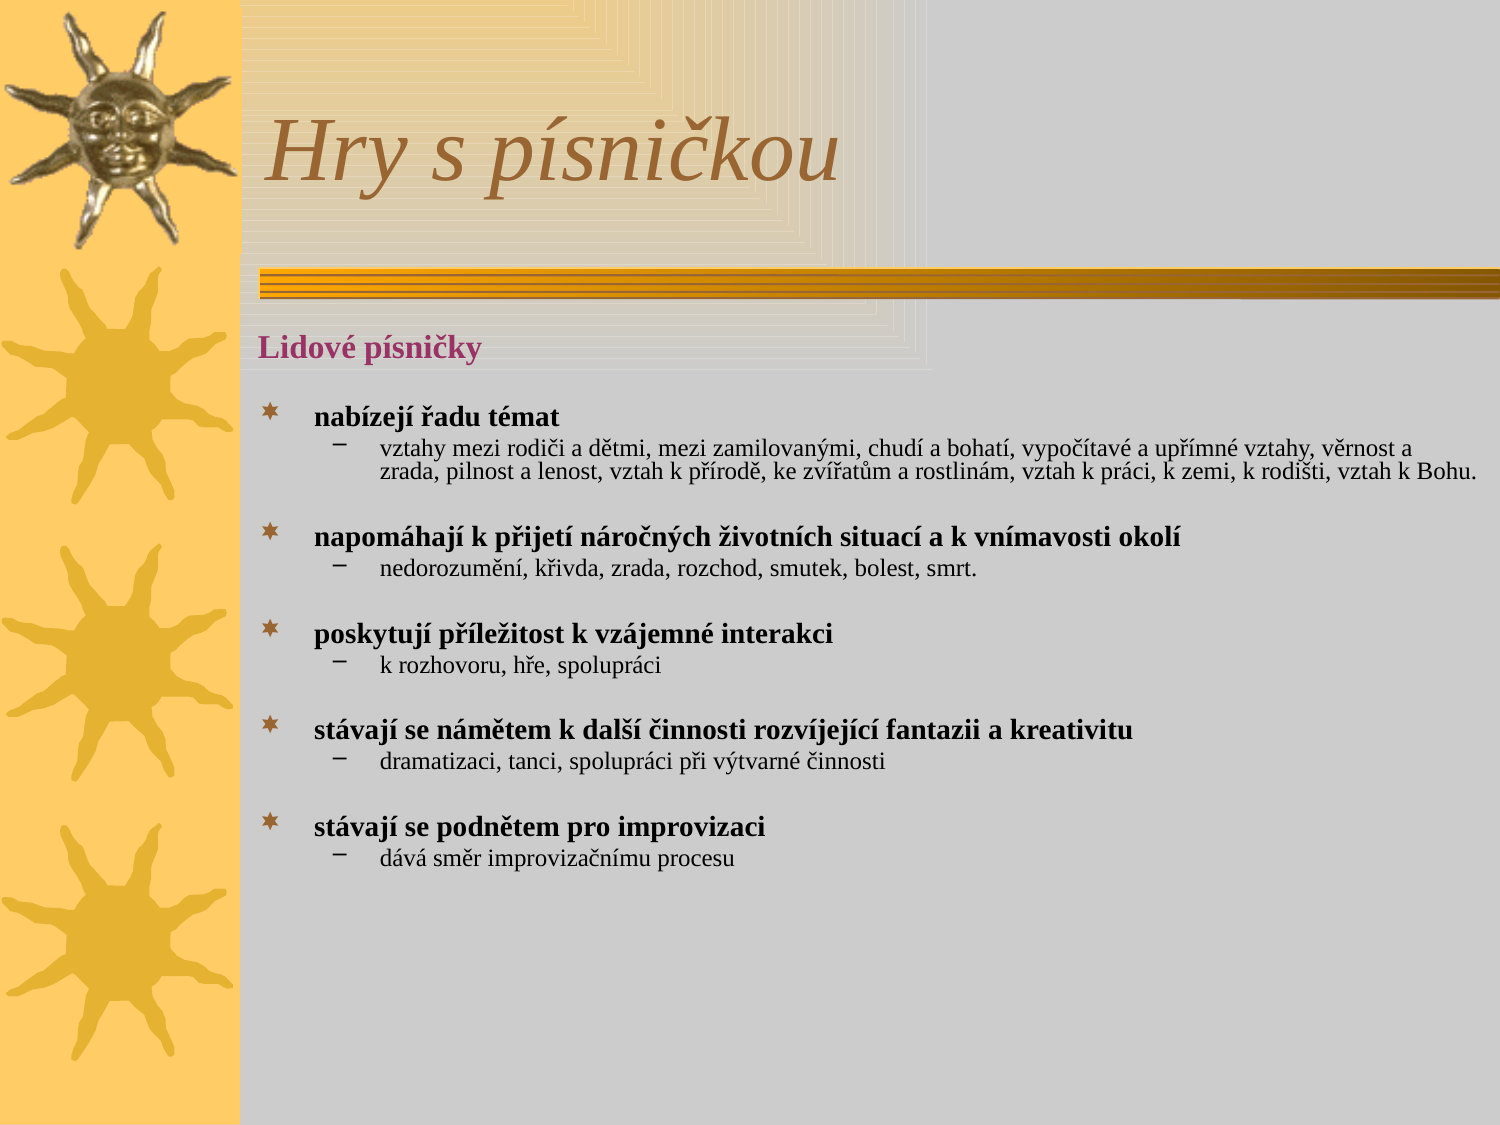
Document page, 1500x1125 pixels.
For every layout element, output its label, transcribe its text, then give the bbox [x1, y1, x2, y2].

list Lidové písničky nabízejí řadu témat vztahy mezi rodiči a dětmi, mezi zamilovanými, chudí a bohatí, vypočítavé a upřímné vztahy, věrnost a zrada, pilnost a lenost, vztah k přírodě, ke zvířatům a rostlinám, vztah k práci, k zemi, k rodišti, vztah k Bohu. napomáhají k přijetí náročných životních situací a k vnímavosti okolí nedorozumění, křivda, zrada, rozchod, smutek, bolest, smrt. poskytují příležitost k vzájemné interakci k rozhovoru, hře, spolupráci stávají se námětem k další činnosti rozvíjející fantazii a kreativitu dramatizaci, tanci, spolupráci při výtvarné činnosti stávají se podnětem pro improvizaci dává směr improvizačnímu procesu [242, 324, 1494, 1001]
title Hry s písničkou [250, 49, 1492, 238]
picture [1, 8, 242, 254]
